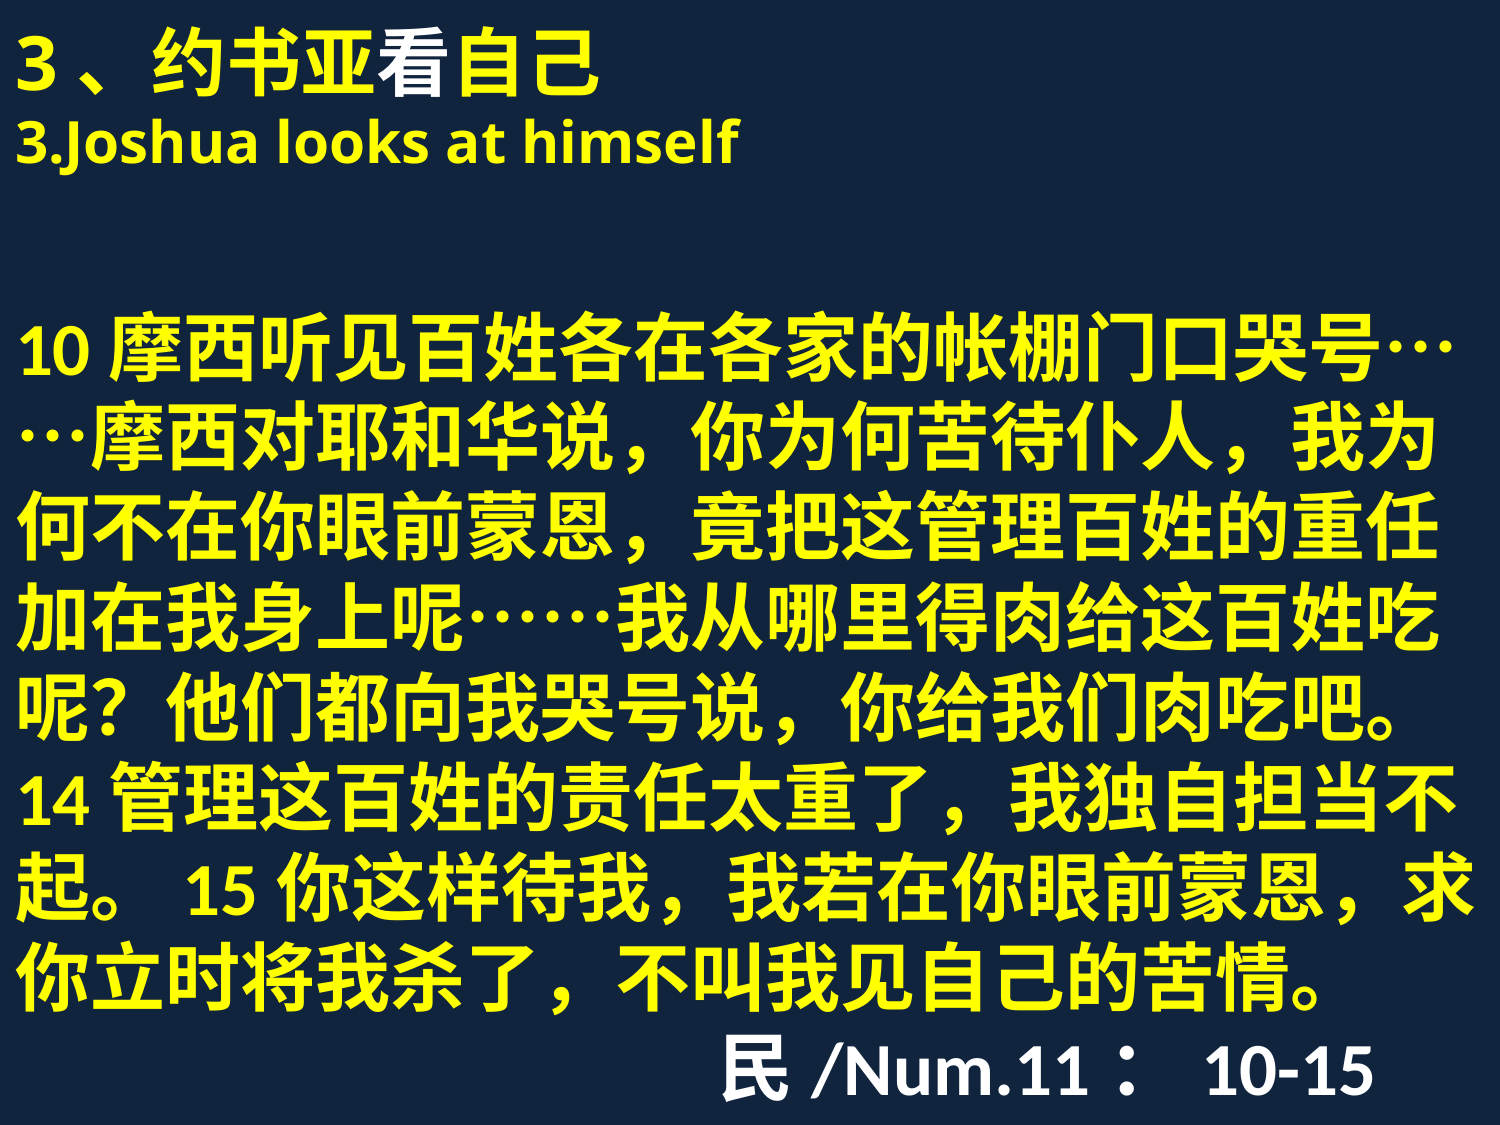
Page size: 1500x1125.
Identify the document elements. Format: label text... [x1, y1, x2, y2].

title 3、约书亚看自己 3.Joshua looks at himself 10摩西听见百姓各在各家的帐棚门口哭号……摩西对耶和华说，你为何苦待仆人，我为何不在你眼前蒙恩，竟把这管理百姓的重任加在我身上呢……我从哪里得肉给这百姓吃呢？他们都向我哭号说，你给我们肉吃吧。14管理这百姓的责任太重了，我独自担当不起。15你这样待我，我若在你眼前蒙恩，求你立时将我杀了，不叫我见自己的苦情。 民/Num.11：10-15 [0, 0, 1500, 1125]
